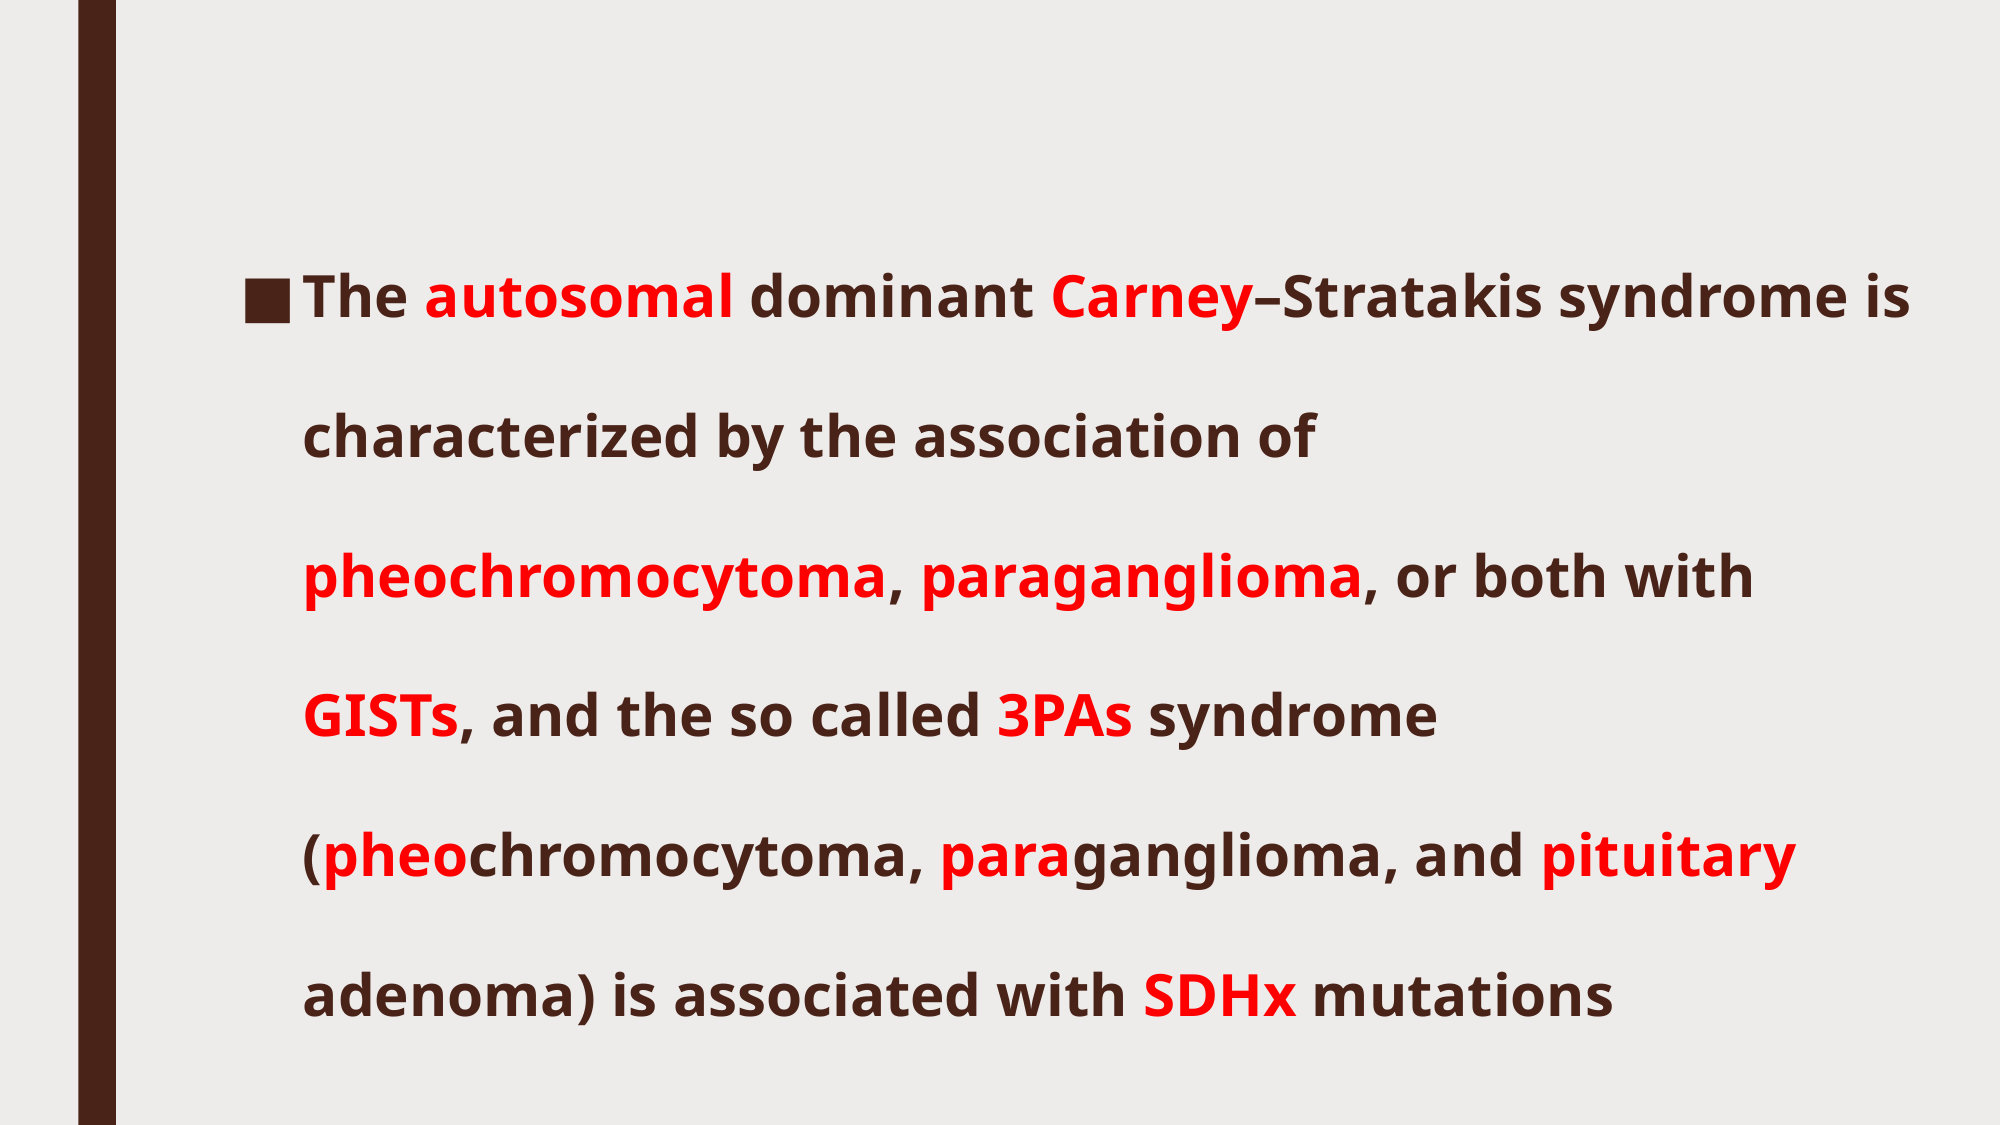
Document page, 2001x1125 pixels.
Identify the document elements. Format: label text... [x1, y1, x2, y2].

list The autosomal dominant Carney–Stratakis syndrome is characterized by the association of pheochromocytoma, paraganglioma, or both with GISTs, and the so ­called 3PAs syndrome (pheochromocytoma, paraganglioma, and pituitary adenoma) is associated with SDHx mutations [225, 182, 1946, 1097]
